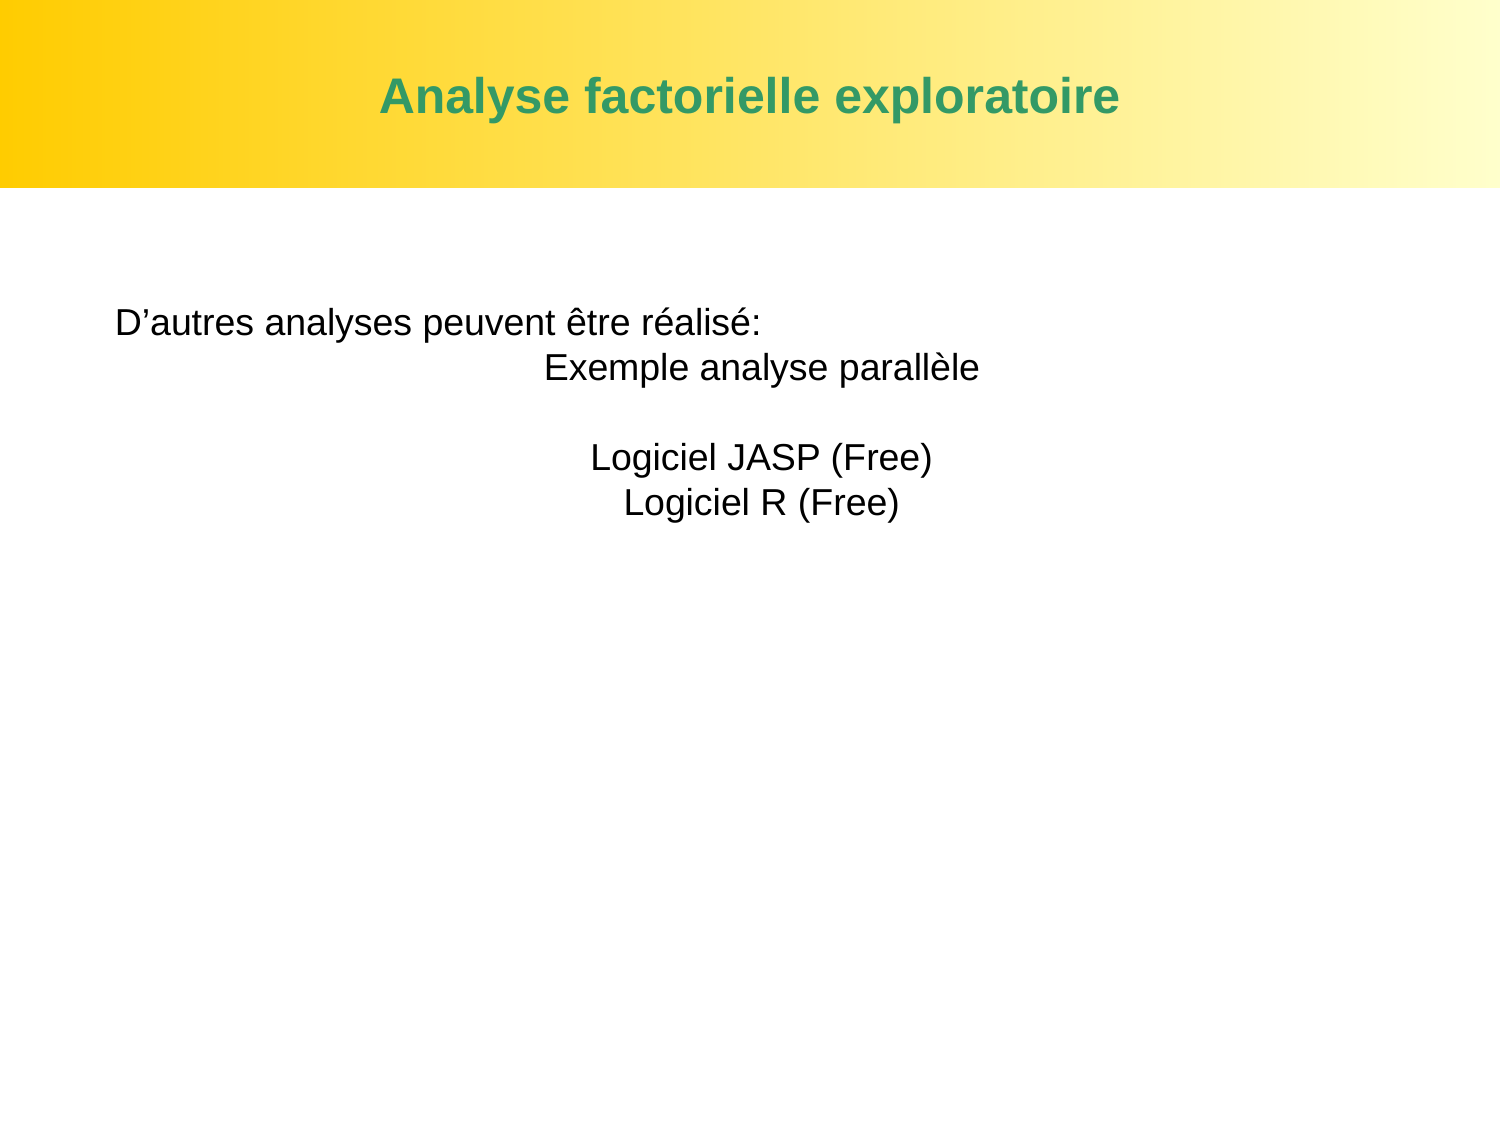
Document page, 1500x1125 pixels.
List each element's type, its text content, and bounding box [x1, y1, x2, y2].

text_box D’autres analyses peuvent être réalisé: Exemple analyse parallèle Logiciel JASP (Free) Logiciel R (Free) [100, 290, 1424, 531]
title Analyse factorielle exploratoire [0, 0, 1500, 188]
